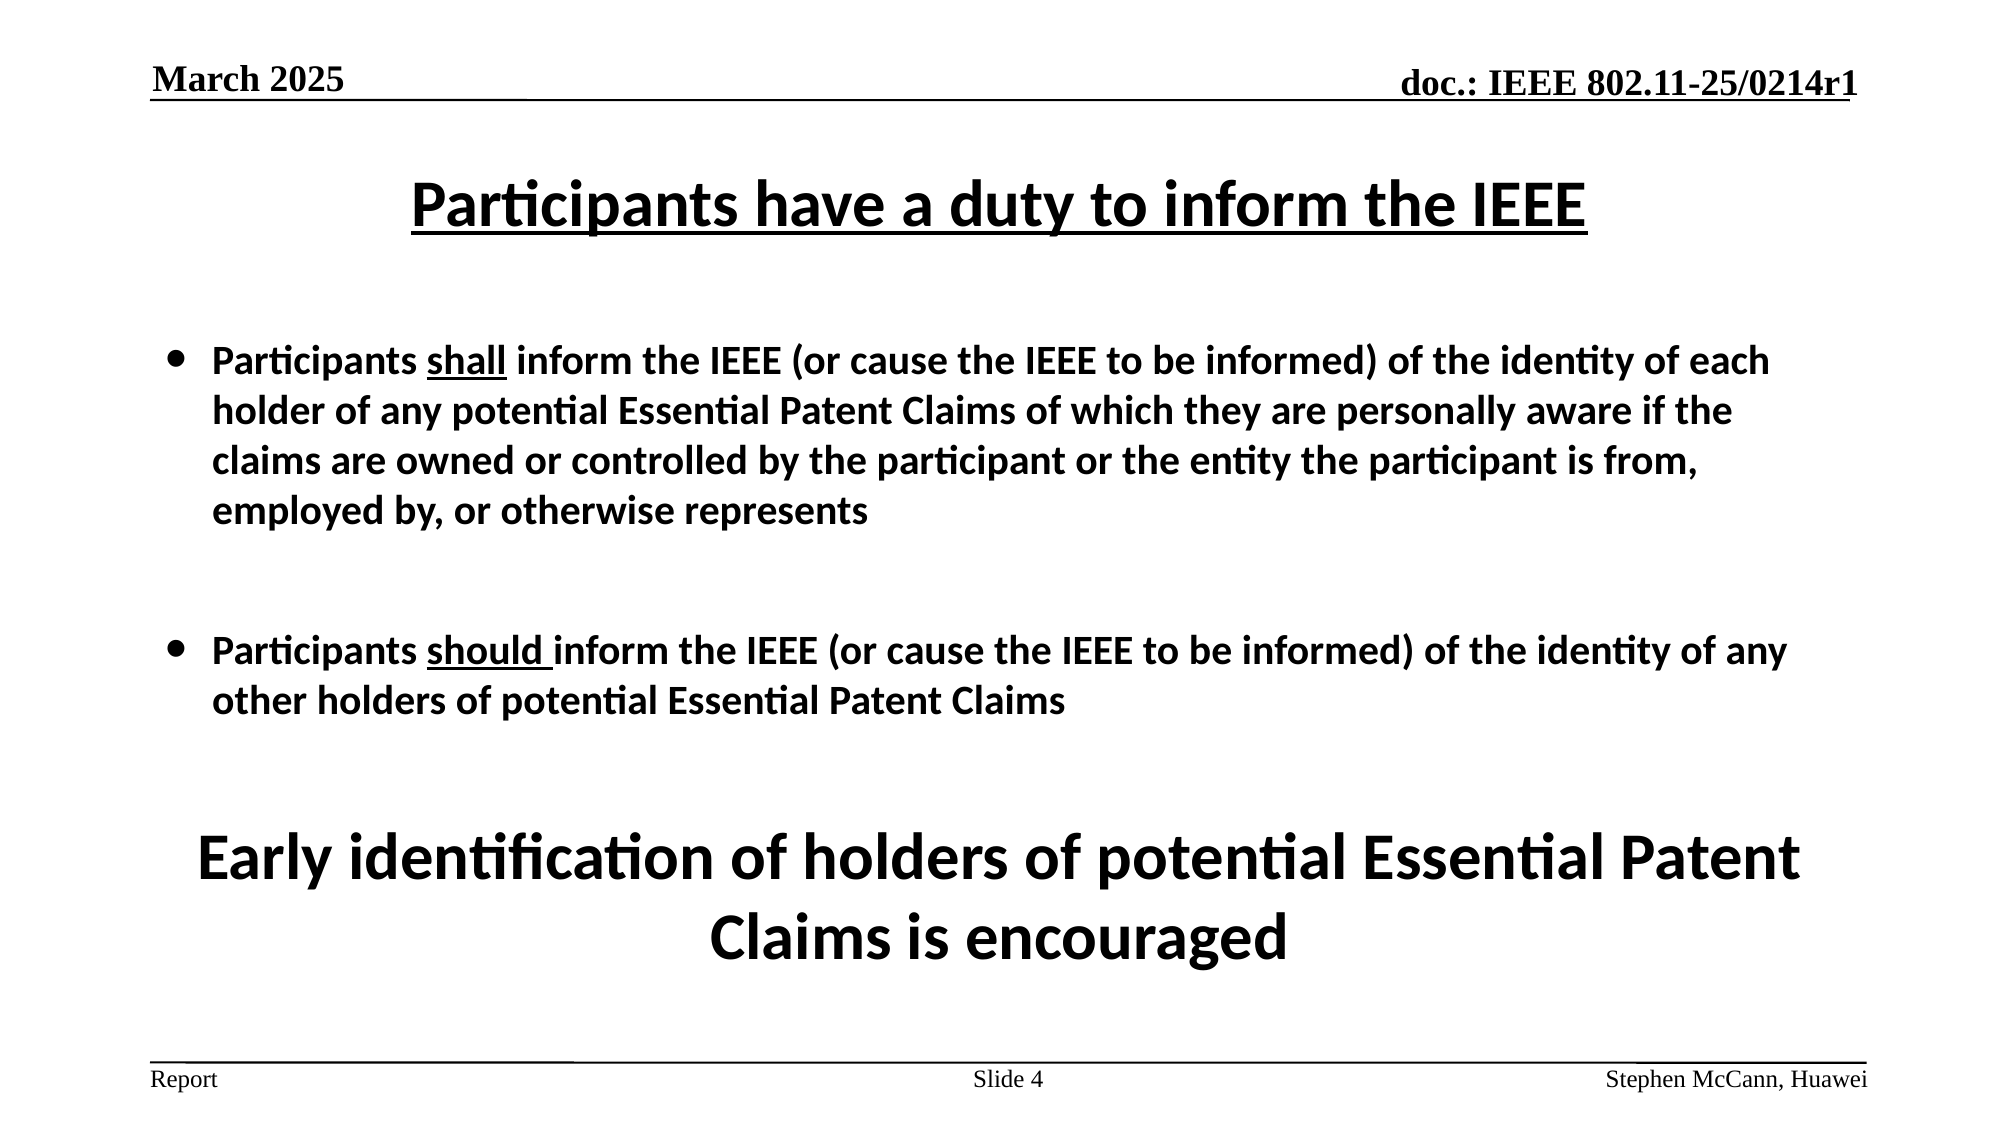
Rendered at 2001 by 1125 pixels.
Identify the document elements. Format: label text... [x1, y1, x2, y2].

title Participants have a duty to inform the IEEE [149, 112, 1850, 288]
slide_number Slide 4 [950, 1061, 1067, 1123]
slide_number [152, 54, 563, 100]
list Participants shall inform the IEEE (or cause the IEEE to be informed) of the identity of each holder of any potential Essential Patent Claims of which they are personally aware if the claims are owned or controlled by the participant or the entity the participant is from, employed by, or otherwise represents Participants should inform the IEEE (or cause the IEEE to be informed) of the identity of any other holders of potential Essential Patent Claims Early identification of holders of potential Essential Patent Claims is encouraged [74, 324, 1850, 1000]
footer Stephen McCann, Huawei [1171, 1061, 1869, 1093]
